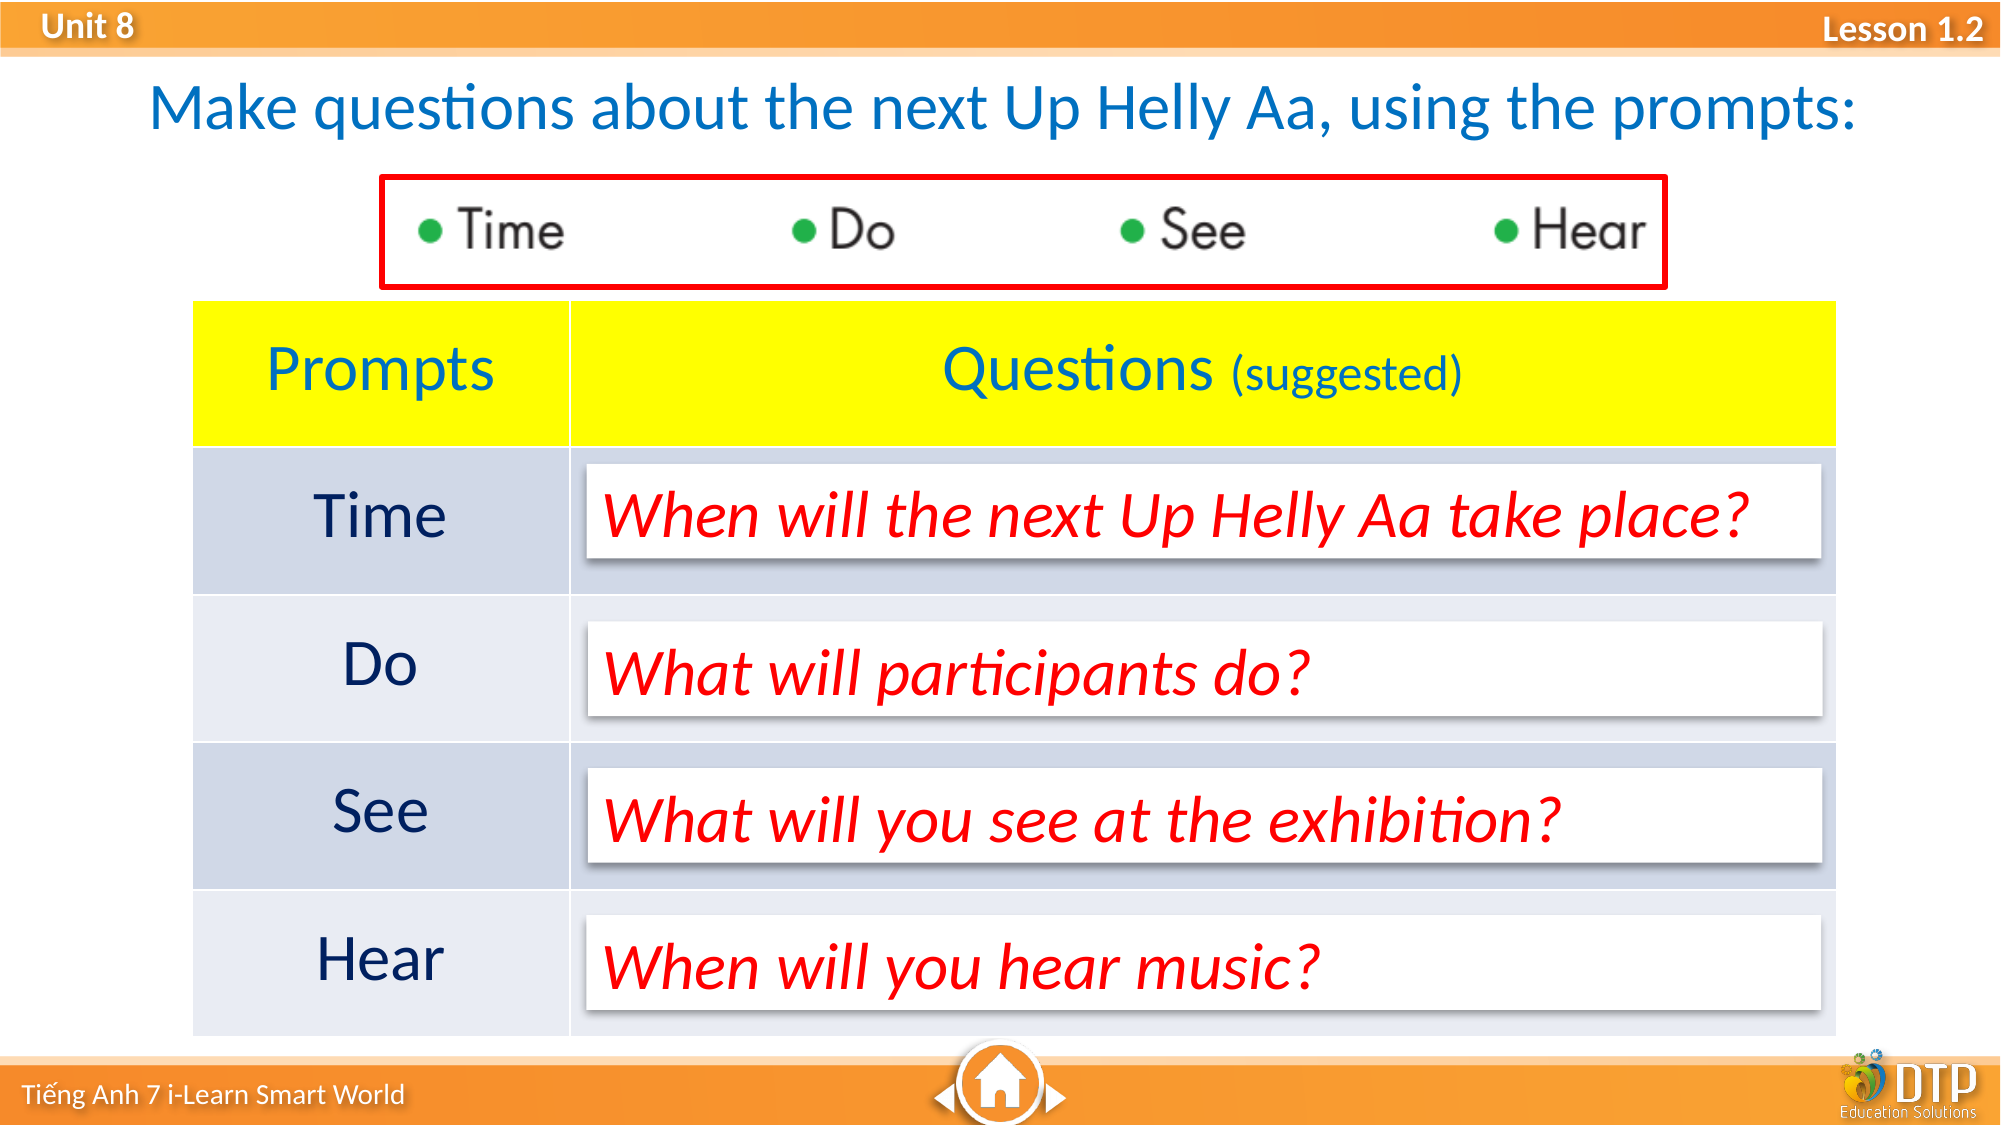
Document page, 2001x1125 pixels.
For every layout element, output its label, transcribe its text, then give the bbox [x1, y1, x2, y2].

text_box Make questions about the next Up Helly Aa, using the prompts: [133, 55, 1924, 150]
text_box What will participants do? [588, 621, 1823, 717]
table_cell [571, 448, 1836, 594]
picture [0, 2, 2001, 1125]
table_header Prompts [193, 301, 569, 446]
table_header Questions (suggested) [571, 301, 1836, 446]
table_cell Hear [193, 891, 569, 1036]
table_cell [571, 596, 1836, 741]
text_box When will you hear music? [586, 915, 1822, 1010]
table_cell [571, 743, 1836, 889]
table_cell Time [193, 448, 569, 594]
text_box When will the next Up Helly Aa take place? [586, 463, 1822, 559]
table_cell See [193, 743, 569, 889]
table_cell [571, 891, 1836, 1036]
table_cell Do [193, 596, 569, 741]
text_box What will you see at the exhibition? [587, 768, 1823, 863]
